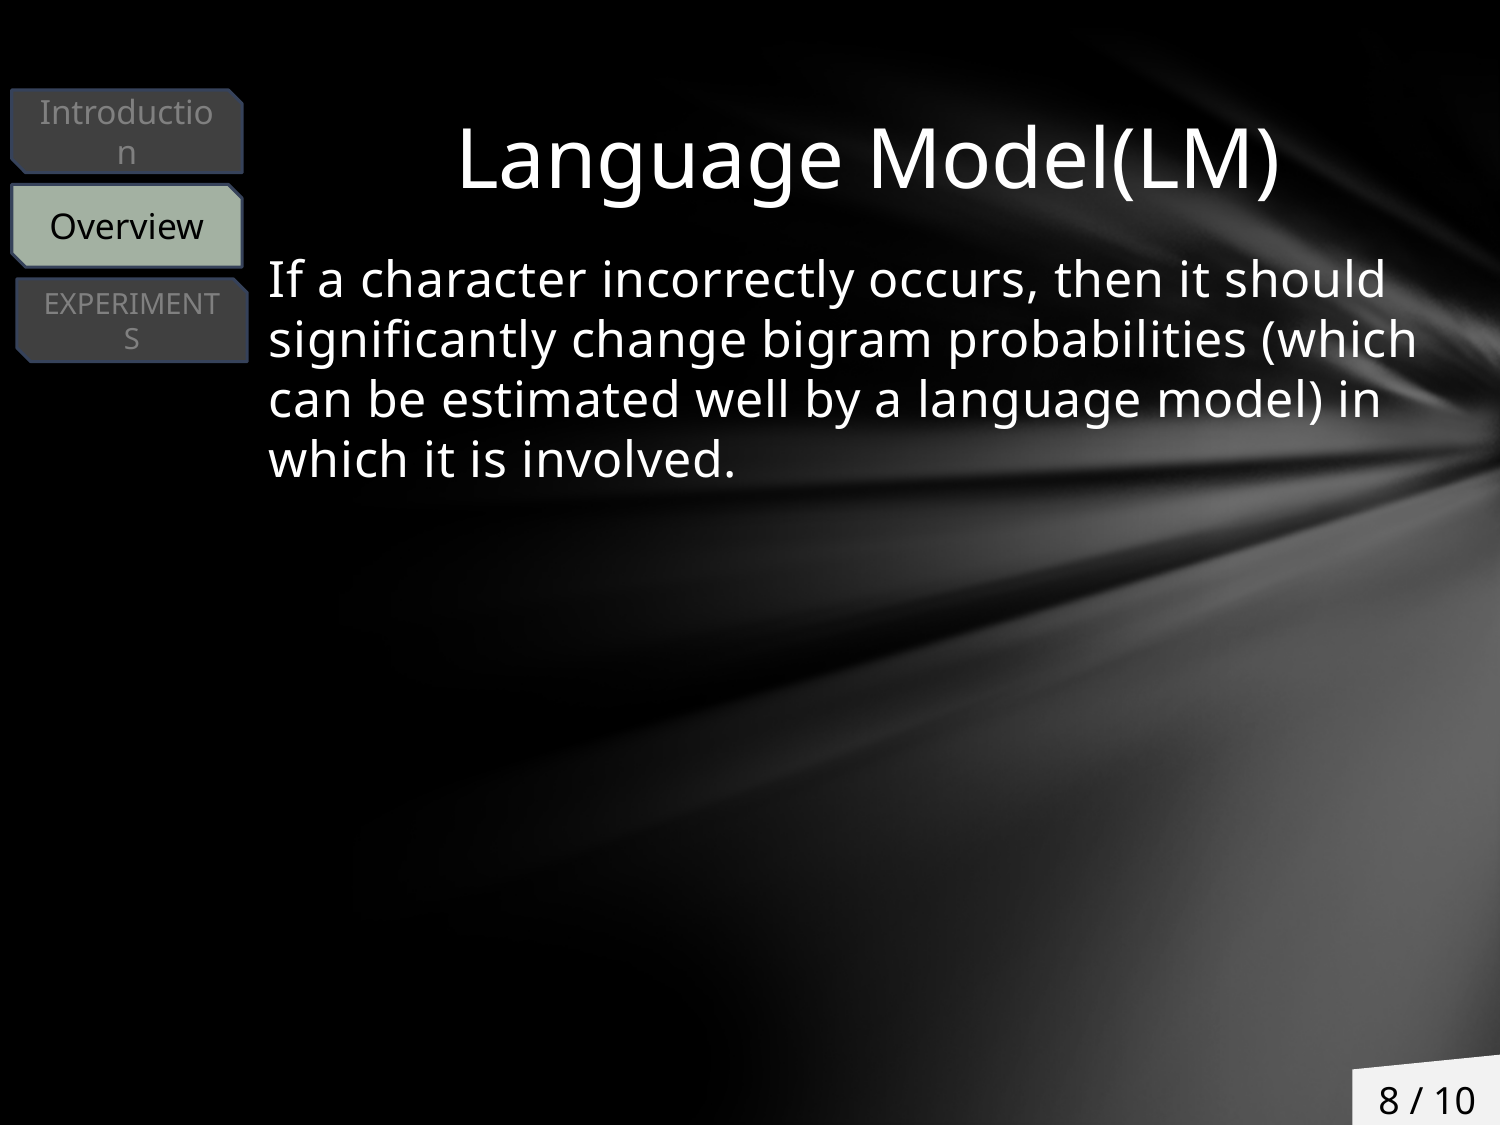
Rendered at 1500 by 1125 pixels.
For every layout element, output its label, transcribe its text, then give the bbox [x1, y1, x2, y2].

text_box EXPERIMENTS [15, 277, 249, 364]
text_box 8 / 10 [1350, 1053, 1500, 1125]
text_box Introduction [10, 88, 244, 175]
title Language Model(LM) [253, 37, 1483, 213]
text_box Overview [10, 182, 244, 269]
list If a character incorrectly occurs, then it should signiﬁcantly change bigram probabilities (which can be estimated well by a language model) in which it is involved. [253, 239, 1483, 1015]
